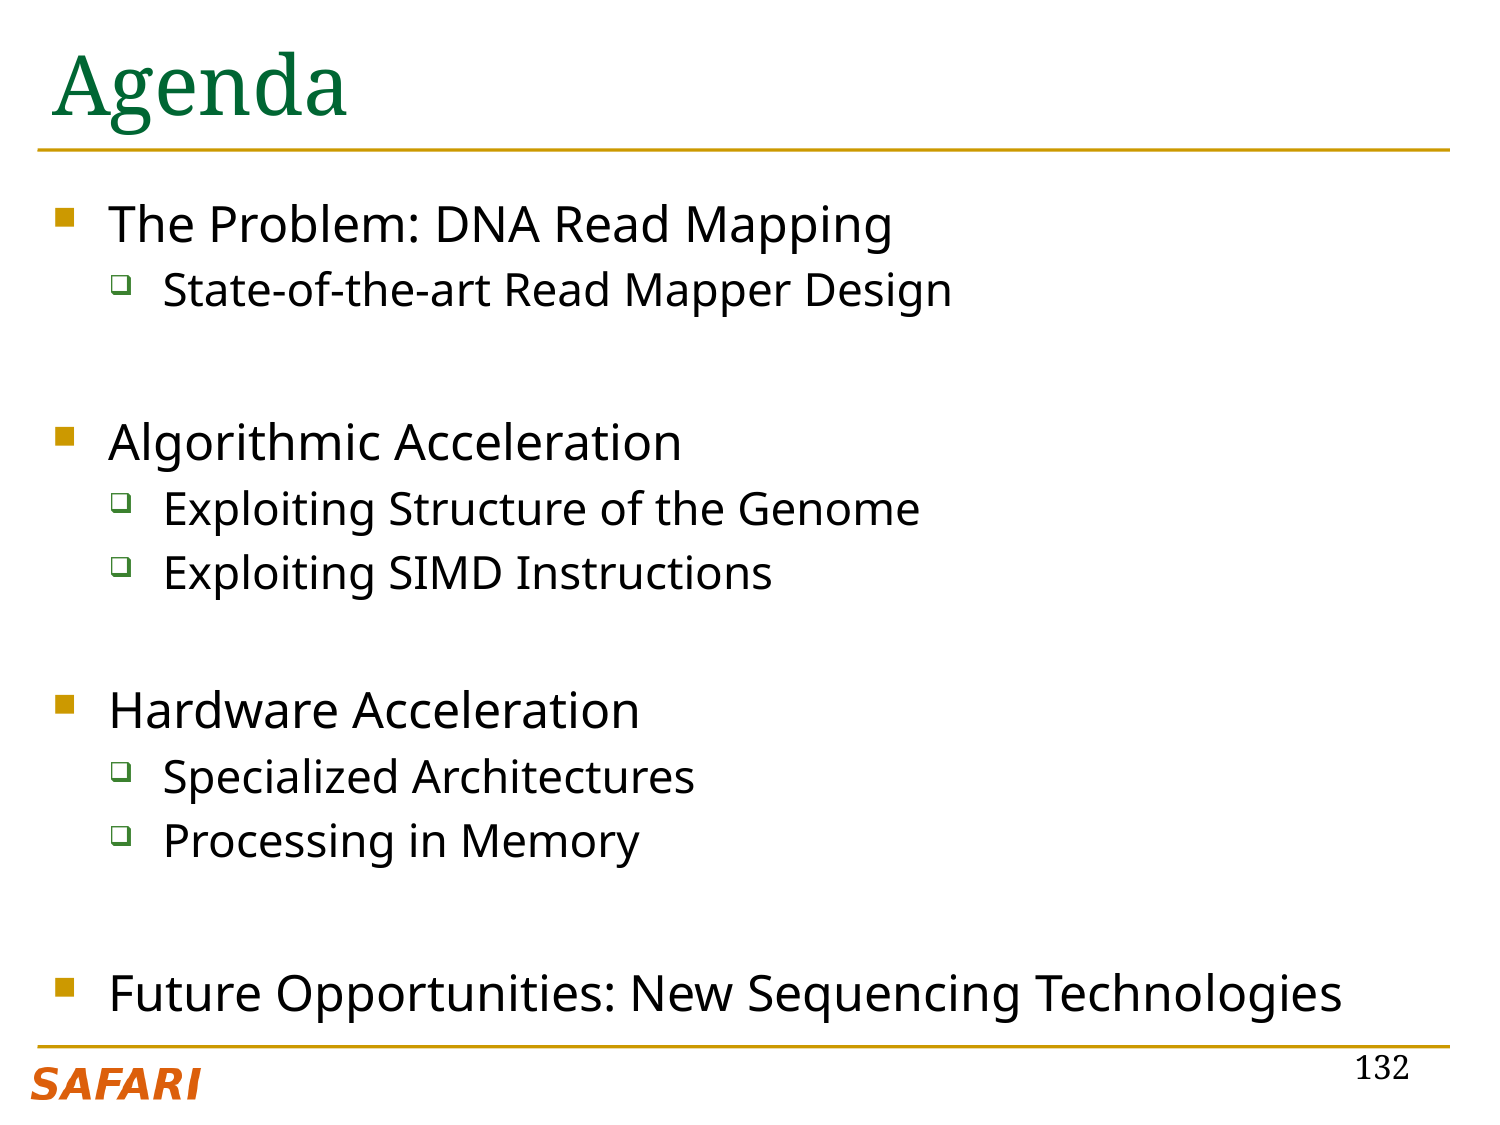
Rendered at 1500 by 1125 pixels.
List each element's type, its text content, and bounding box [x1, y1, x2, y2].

slide_number 132 [1074, 1023, 1426, 1100]
list The Problem: DNA Read Mapping State-of-the-art Read Mapper Design Algorithmic Acceleration Exploiting Structure of the Genome Exploiting SIMD Instructions Hardware Acceleration Specialized Architectures Processing in Memory Future Opportunities: New Sequencing Technologies [37, 184, 1451, 1026]
title Agenda [37, 24, 1451, 184]
picture [29, 1058, 207, 1110]
